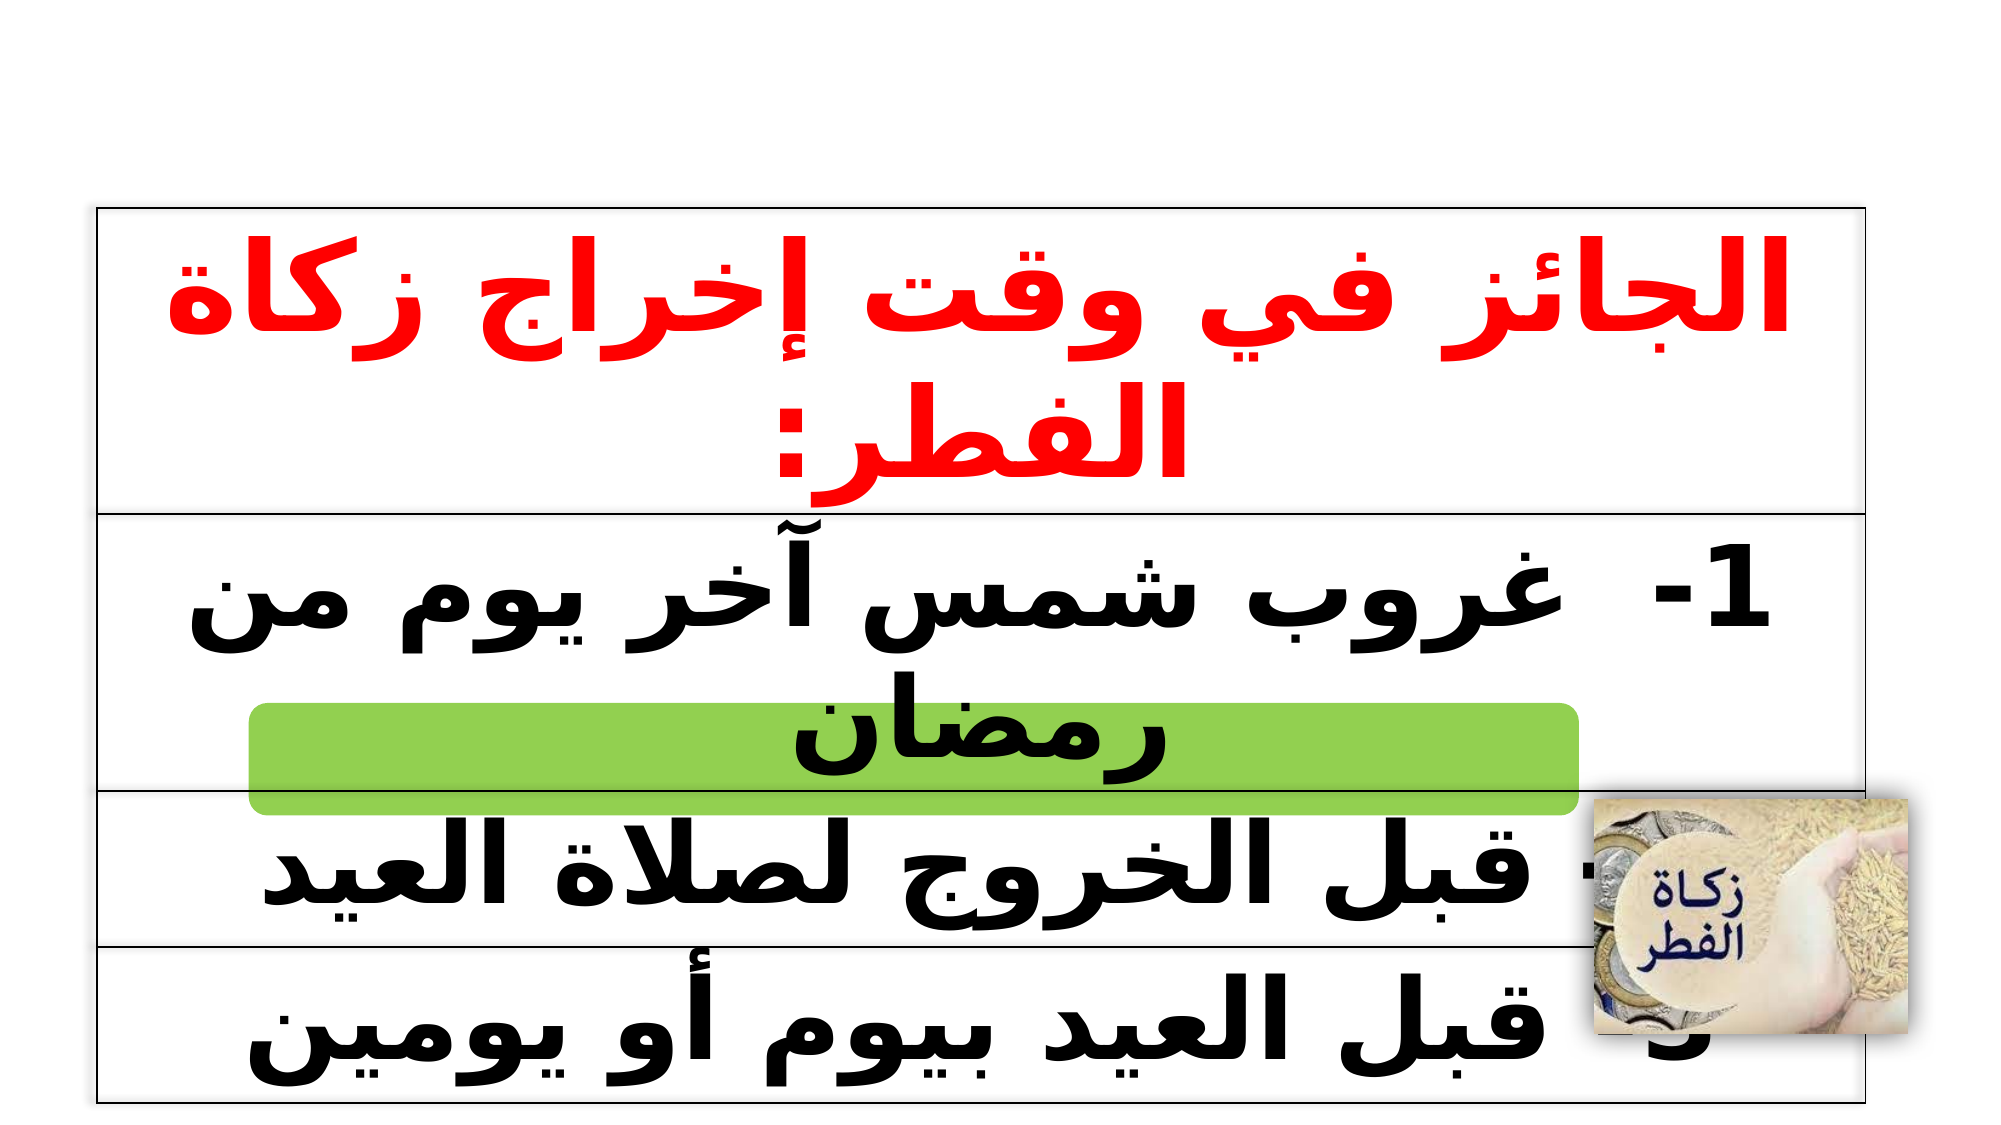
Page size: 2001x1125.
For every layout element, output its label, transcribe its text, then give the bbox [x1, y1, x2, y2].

table_header الجائز في وقت إخراج زكاة الفطر: [98, 209, 1865, 513]
picture [1594, 799, 1908, 1035]
table_cell 3- قبل العيد بيوم أو يومين [98, 948, 1865, 1102]
table_cell 2- قبل الخروج لصلاة العيد [98, 792, 1578, 946]
table_cell 1- غروب شمس آخر يوم من رمضان [98, 515, 1865, 790]
